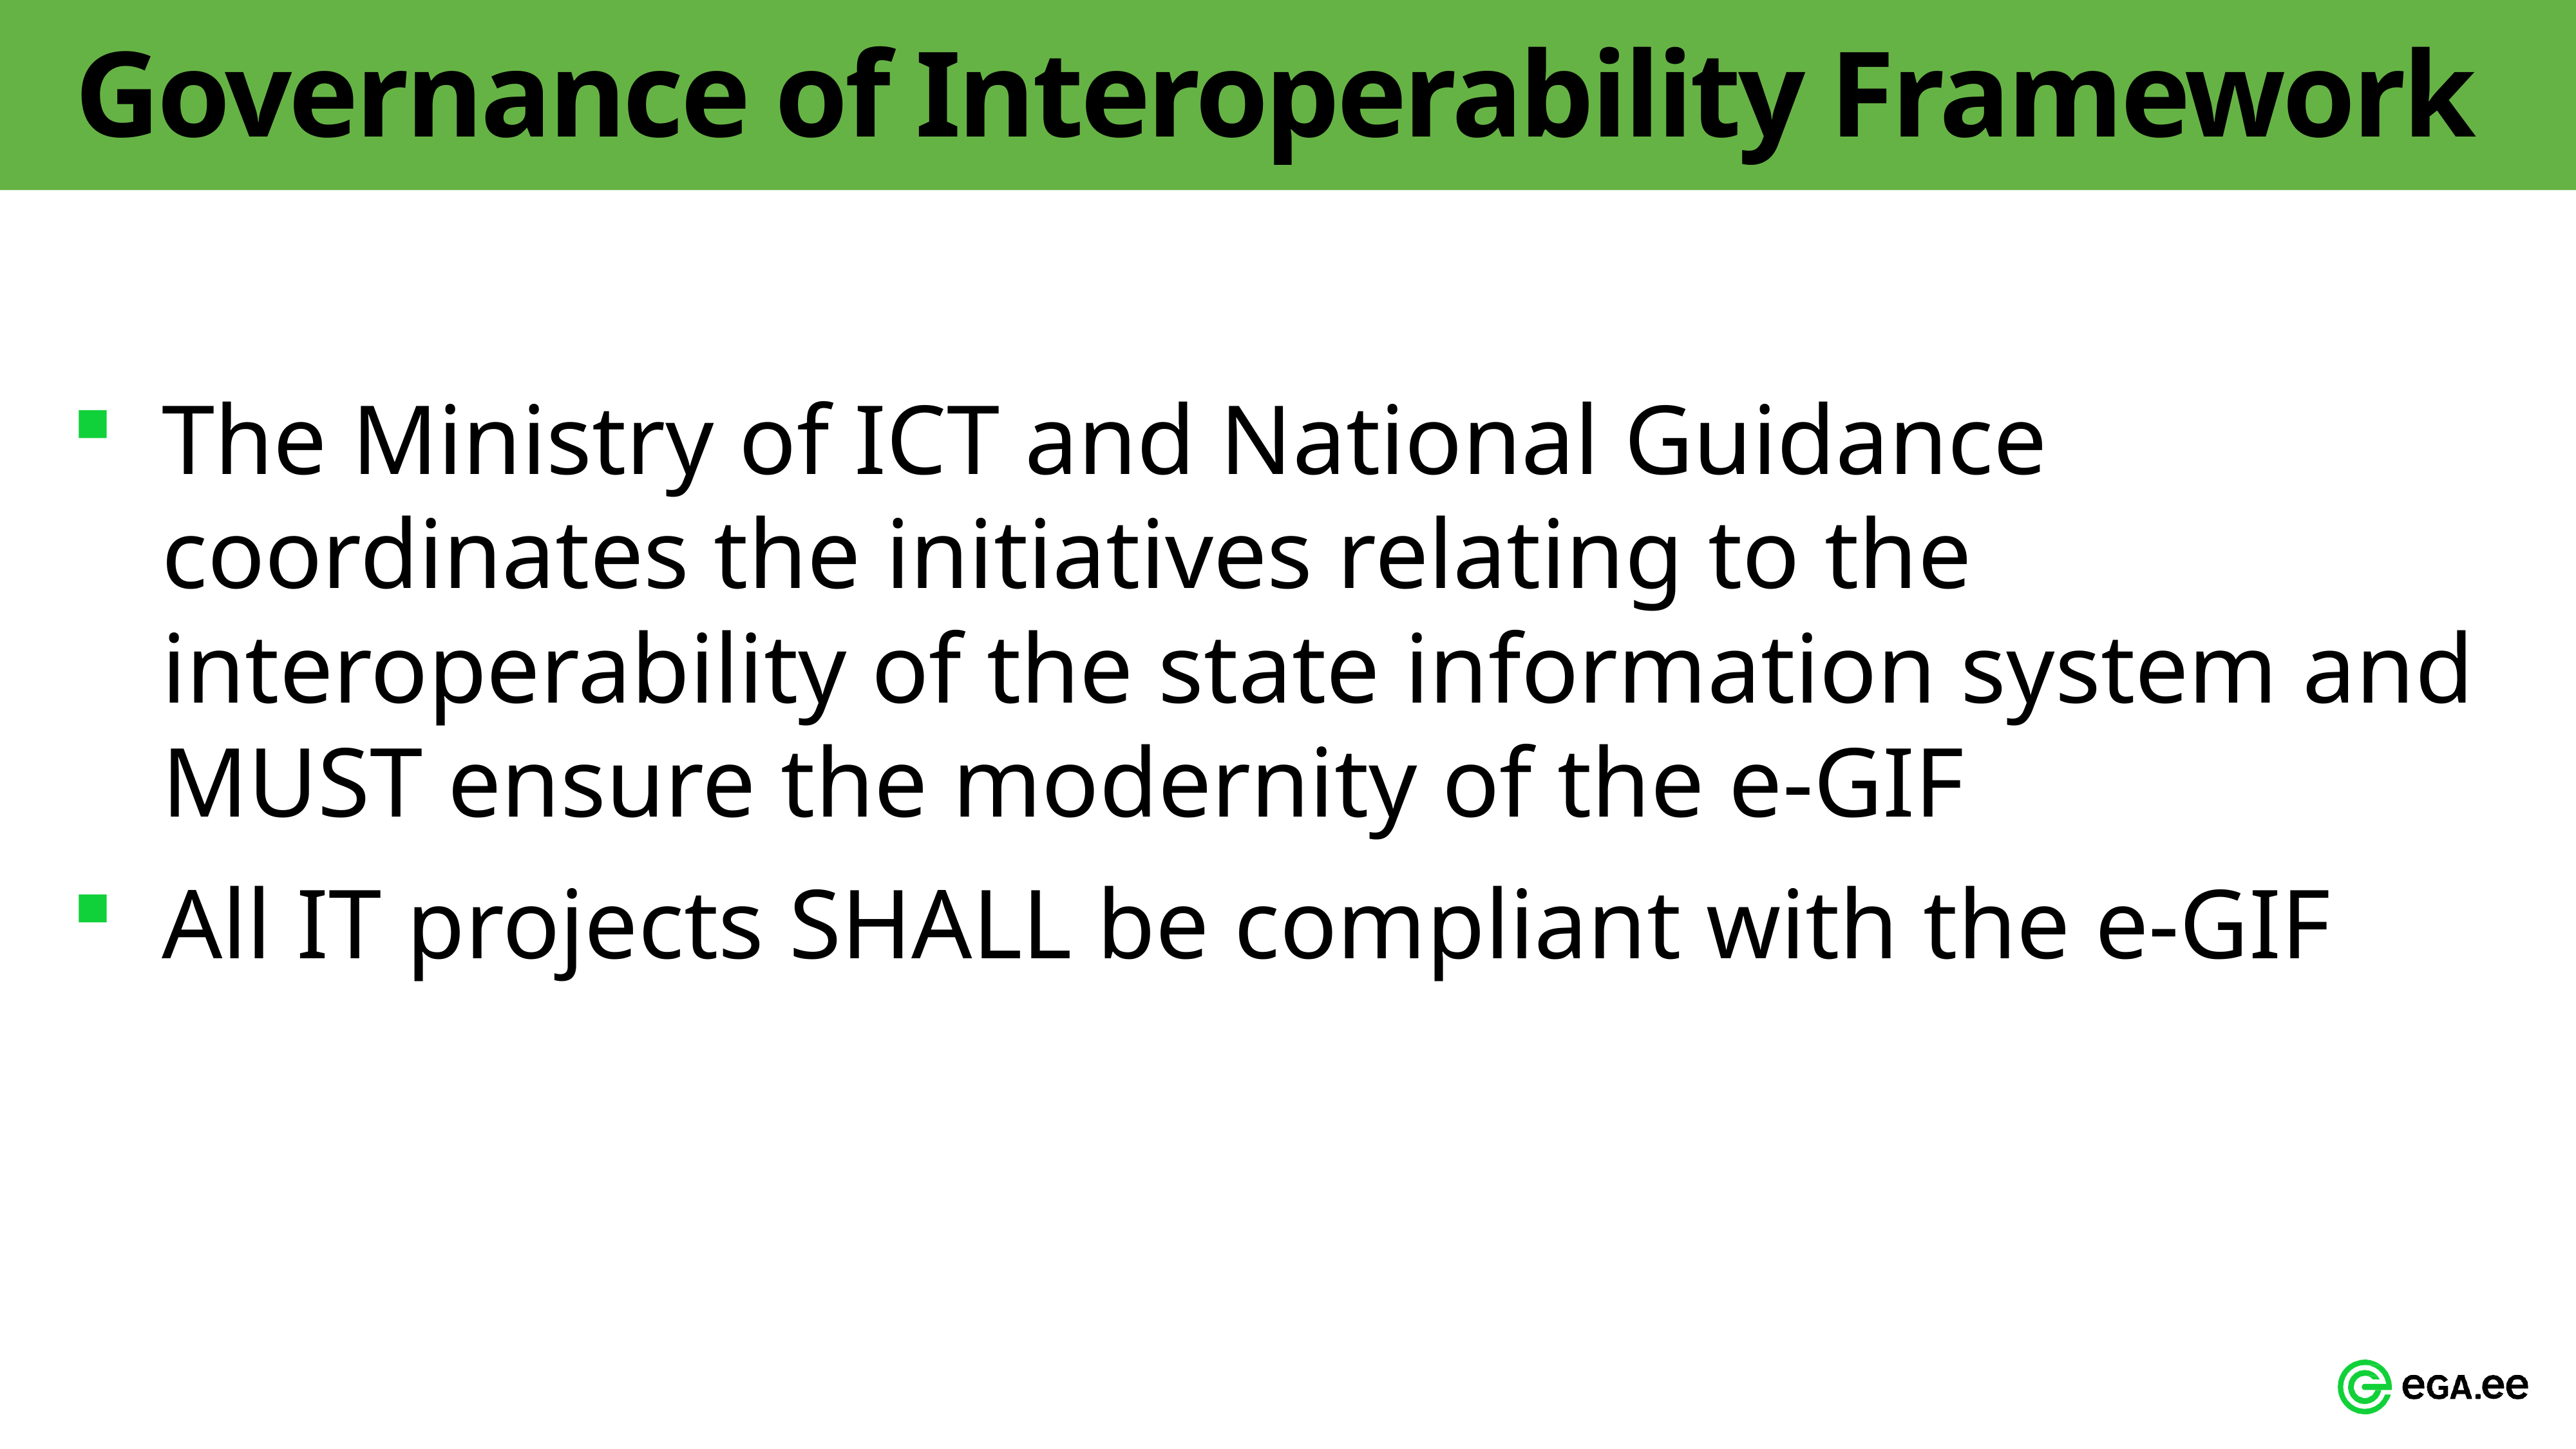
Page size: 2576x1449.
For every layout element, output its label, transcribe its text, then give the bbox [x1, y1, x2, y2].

title Governance of Interoperability Framework [69, 24, 2511, 166]
picture [2427, 1375, 2472, 1399]
list The Ministry of ICT and National Guidance coordinates the initiatives relating to the interoperability of the state information system and MUST ensure the modernity of the e-GIF All IT projects SHALL be compliant with the e-GIF [65, 373, 2511, 1189]
picture [2506, 1375, 2528, 1399]
picture [2402, 1375, 2425, 1399]
